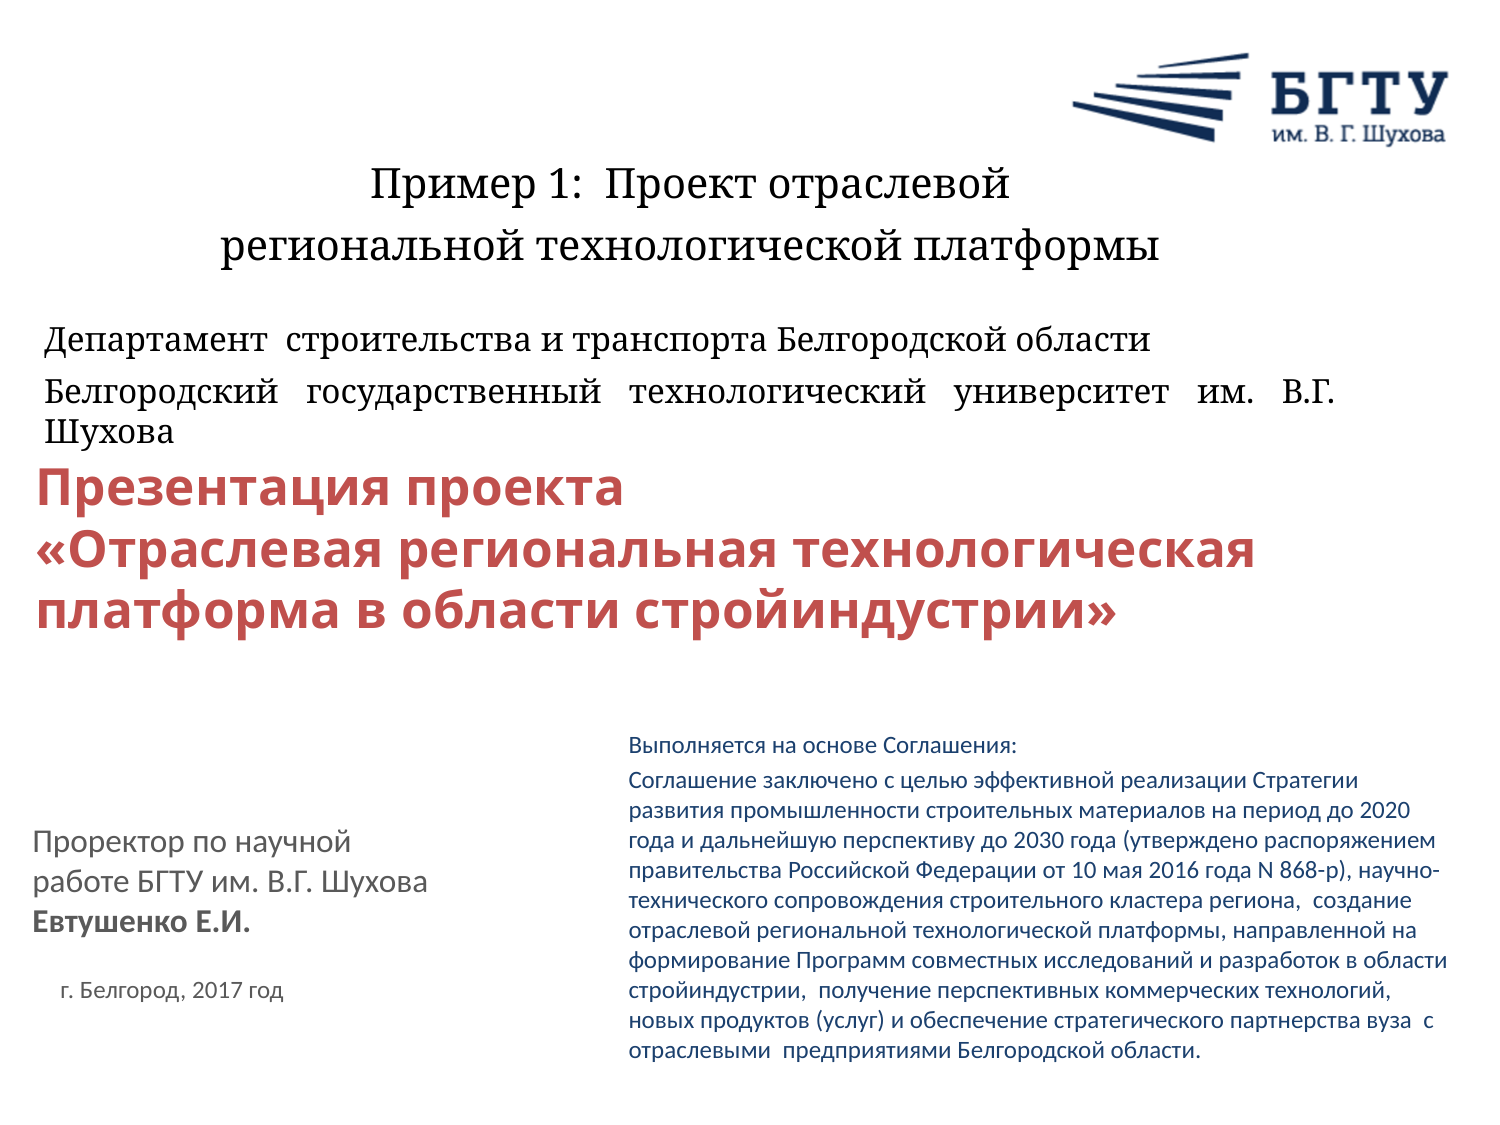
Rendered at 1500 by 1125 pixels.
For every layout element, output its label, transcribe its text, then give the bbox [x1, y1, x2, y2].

text_box Пример 1: Проект отраслевой региональной технологической платформы [34, 148, 1357, 282]
text_box Выполняется на основе Соглашения: Соглашение заключено с целью эффективной реализации Стратегии развития промышленности строительных материалов на период до 2020 года и дальнейшую перспективу до 2030 года (утверждено распоряжением правительства Российской Федерации от 10 мая 2016 года N 868-р), научно-технического сопровождения строительного кластера региона, создание отраслевой региональной технологической платформы, направленной на формирование Программ совместных исследований и разработок в области стройиндустрии, получение перспективных коммерческих технологий, новых продуктов (услуг) и обеспечение стратегического партнерства вуза с отраслевыми предприятиями Белгородской области. [613, 948, 1476, 1071]
text_box Проректор по научной работе БГТУ им. В.Г. Шухова Евтушенко Е.И. [17, 812, 603, 947]
picture [1068, 30, 1460, 150]
text_box Презентация проекта «Отраслевая региональная технологическая платформа в области стройиндустрии» [29, 444, 1417, 646]
text_box г. Белгород, 2017 год [45, 965, 603, 1011]
text_box Департамент строительства и транспорта Белгородской области Белгородский государственный технологический университет им. В.Г. Шухова [29, 310, 1352, 433]
